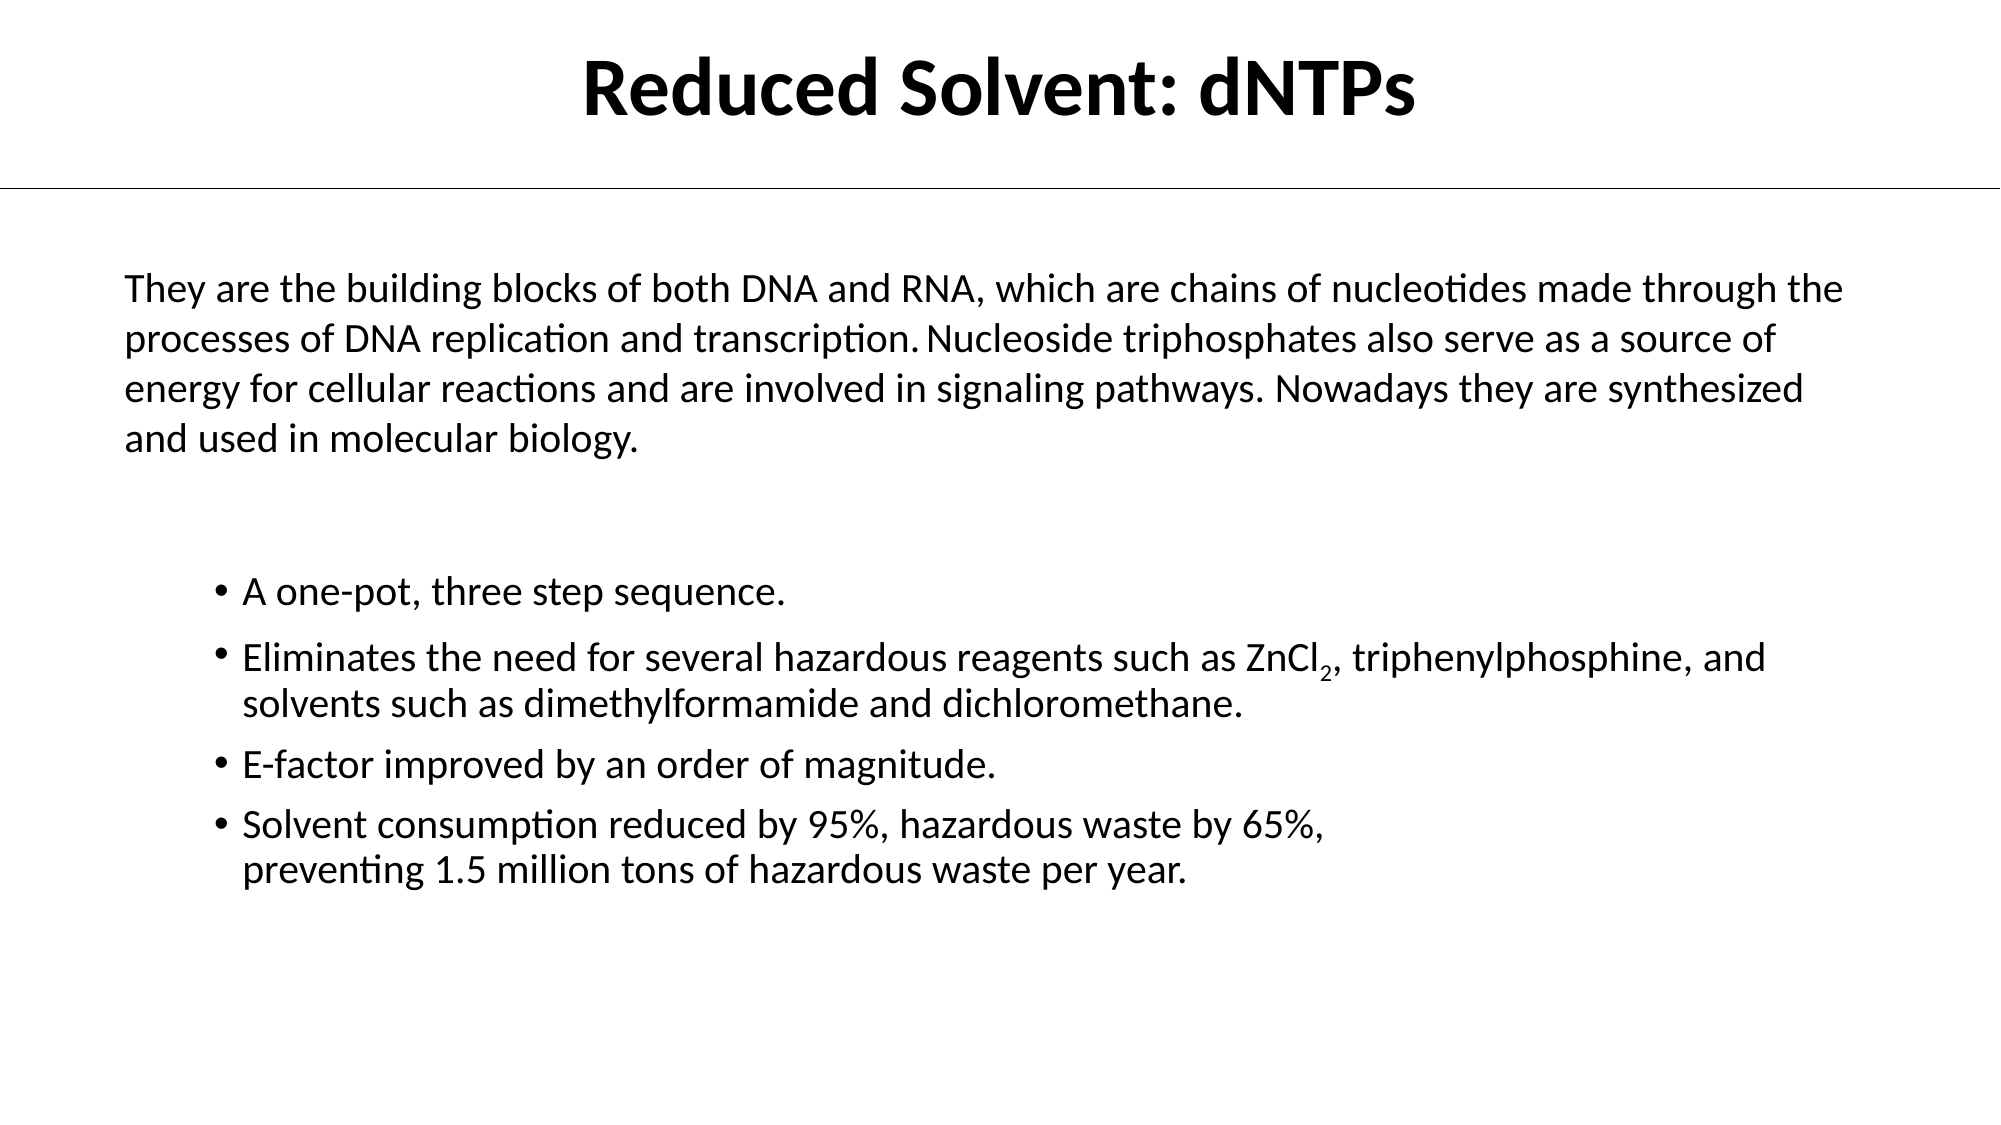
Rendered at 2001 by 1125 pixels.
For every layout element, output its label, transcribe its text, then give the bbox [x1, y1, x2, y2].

text_box A one-pot, three step sequence. Eliminates the need for several hazardous reagents such as ZnCl2, triphenylphosphine, and solvents such as dimethylformamide and dichloromethane. E-factor improved by an order of magnitude. Solvent consumption reduced by 95%, hazardous waste by 65%, preventing 1.5 million tons of hazardous waste per year. [198, 561, 1802, 901]
text_box Reduced Solvent: dNTPs [567, 24, 1433, 140]
text_box They are the building blocks of both DNA and RNA, which are chains of nucleotides made through the processes of DNA replication and transcription. Nucleoside triphosphates also serve as a source of energy for cellular reactions and are involved in signaling pathways. Nowadays they are synthesized and used in molecular biology. [109, 252, 1891, 468]
